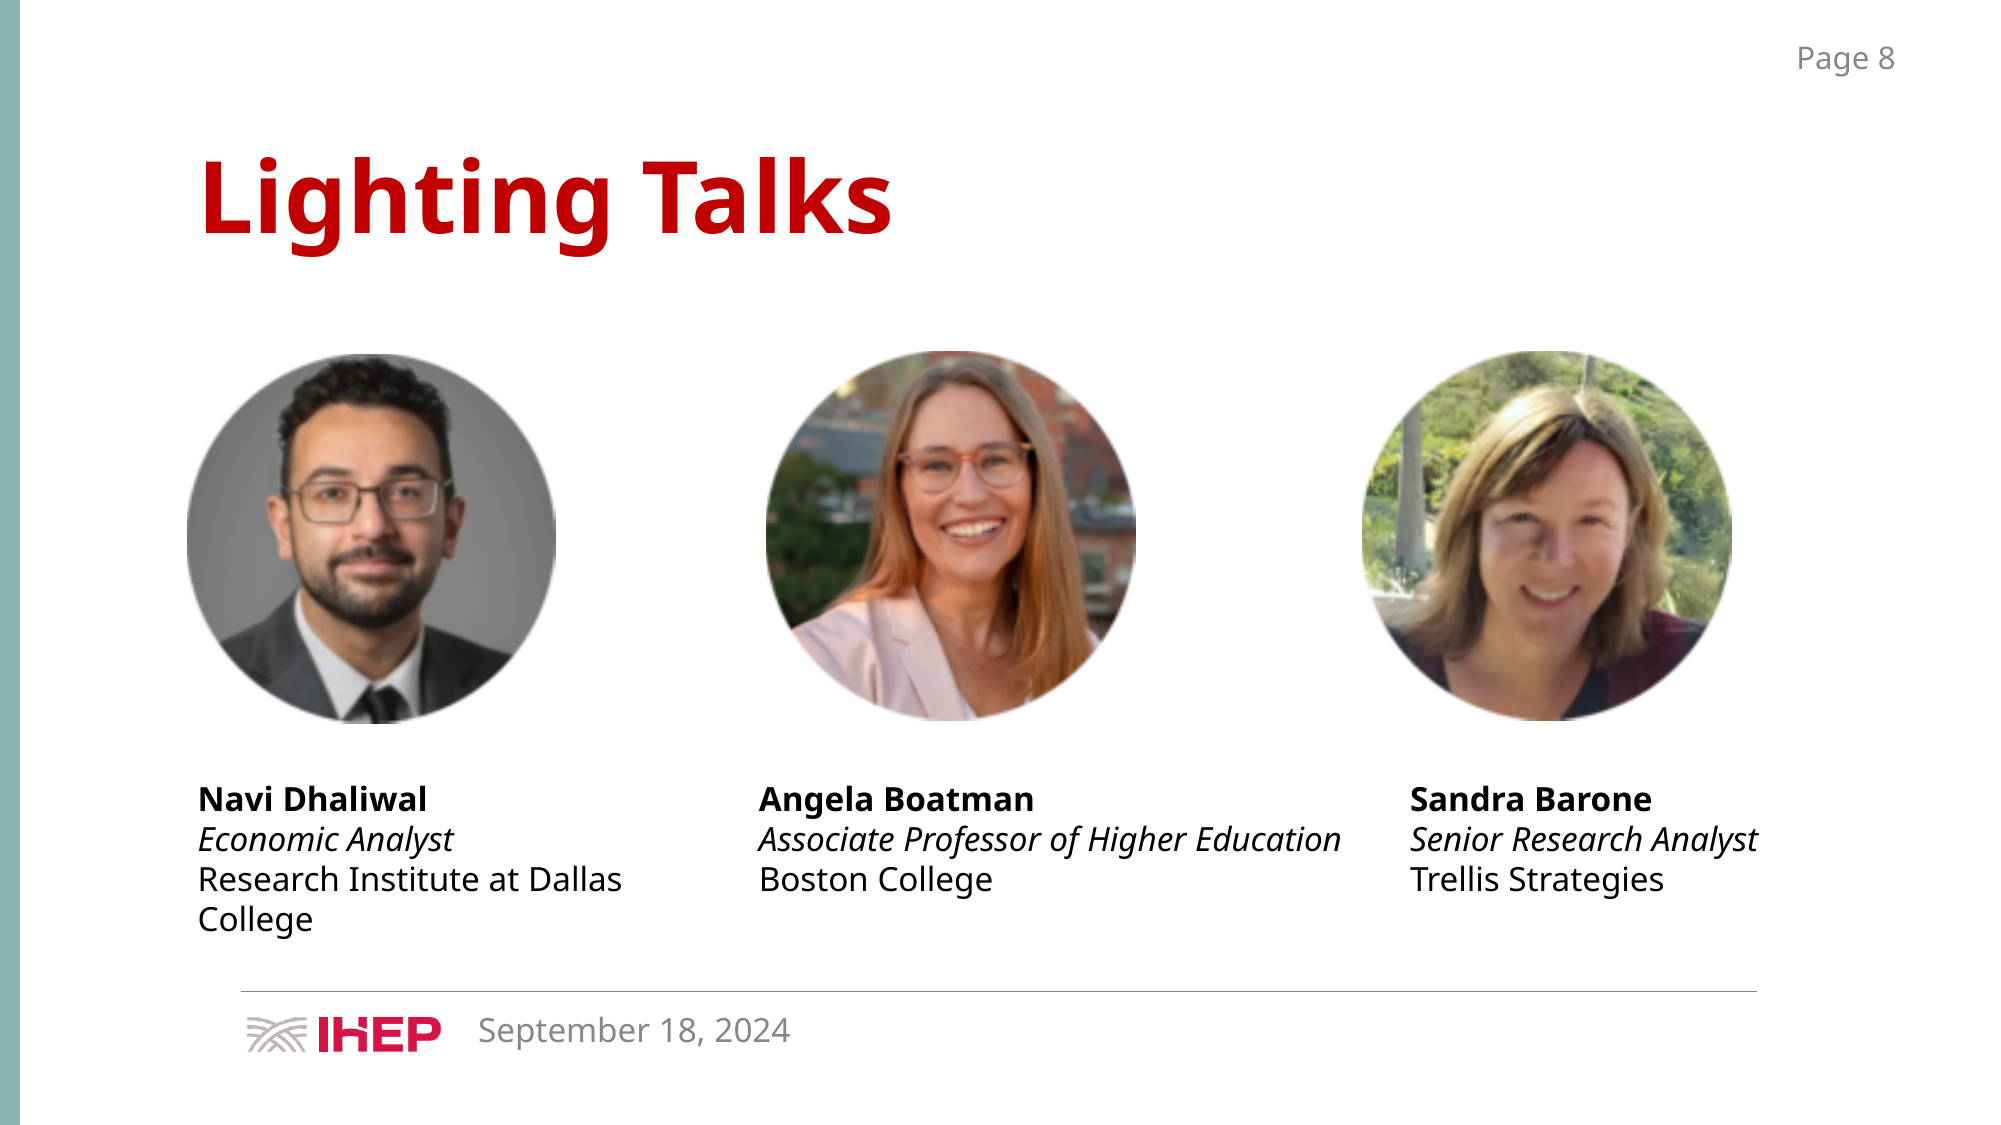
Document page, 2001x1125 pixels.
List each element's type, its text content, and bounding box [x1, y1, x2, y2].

picture [1362, 351, 1732, 721]
picture [187, 354, 556, 724]
list Lighting Talks [182, 125, 1312, 256]
text_box Navi Dhaliwal Economic Analyst Research Institute at Dallas College [182, 770, 744, 946]
text_box Sandra Barone Senior Research Analyst Trellis Strategies [1395, 770, 1831, 906]
picture [766, 351, 1136, 721]
list September 18, 2024 [463, 1006, 999, 1055]
text_box Angela Boatman Associate Professor of Higher Education Boston College [743, 770, 1363, 906]
